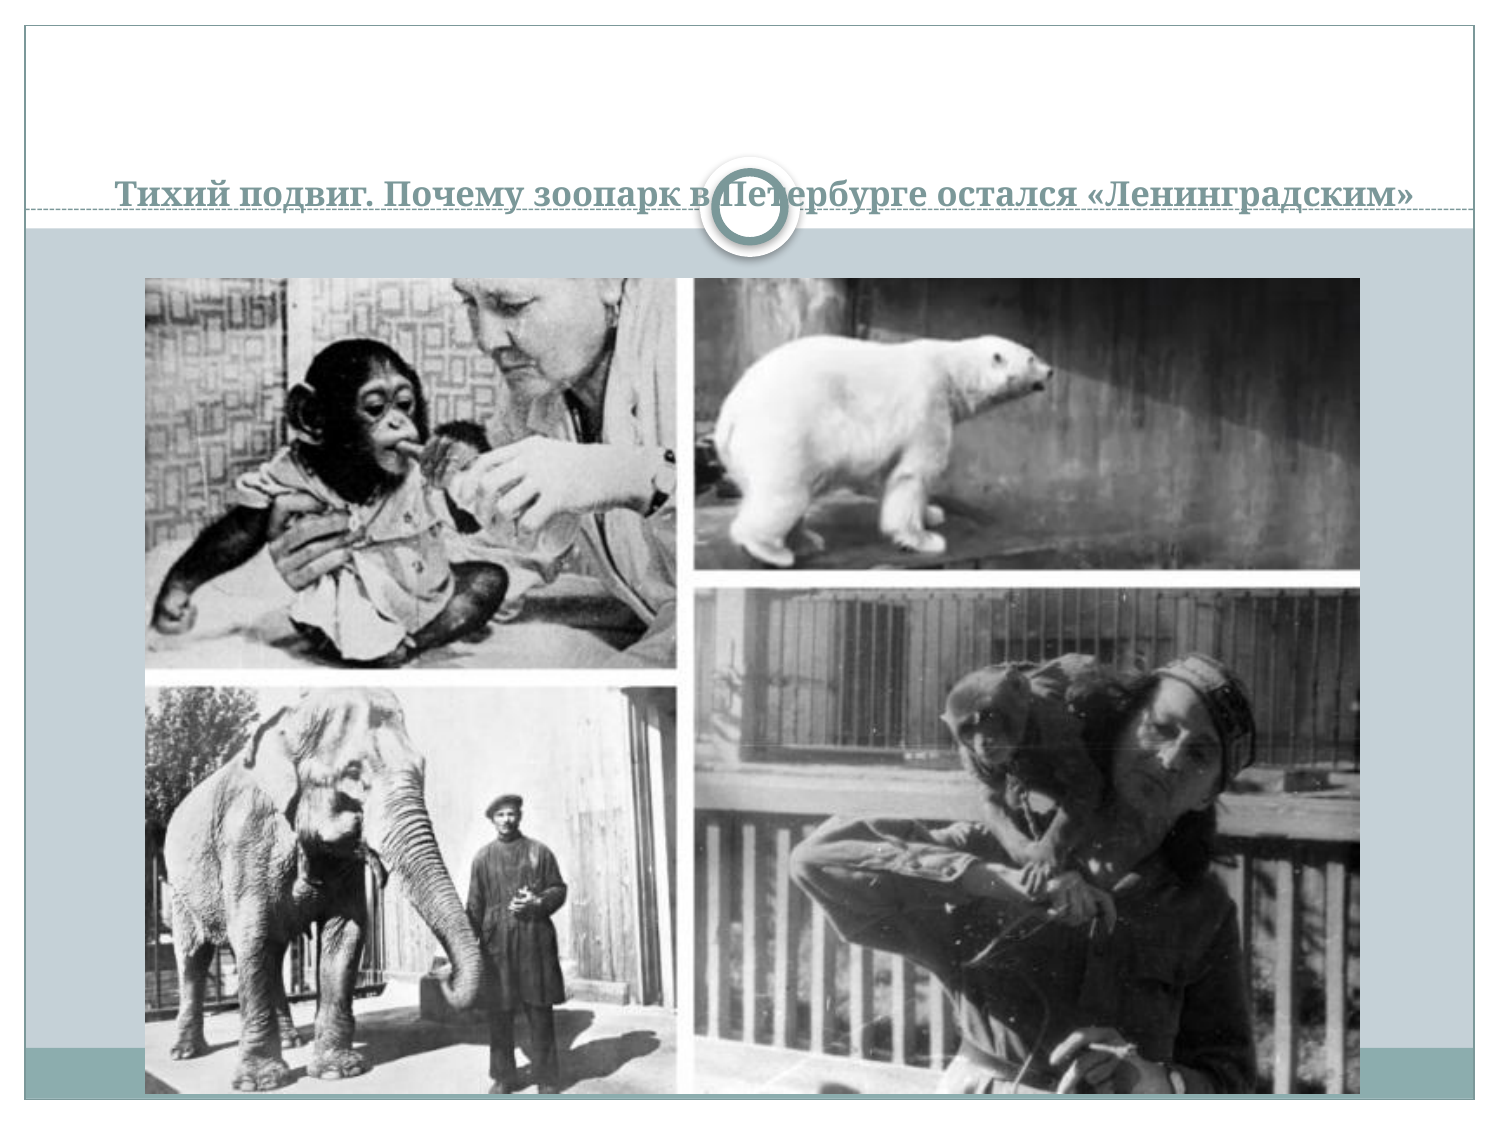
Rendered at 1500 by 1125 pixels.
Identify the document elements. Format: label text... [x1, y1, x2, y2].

title Тихий подвиг. Почему зоопарк в Петербурге остался «Ленинградским» [64, 137, 1465, 262]
picture [145, 278, 1360, 1095]
